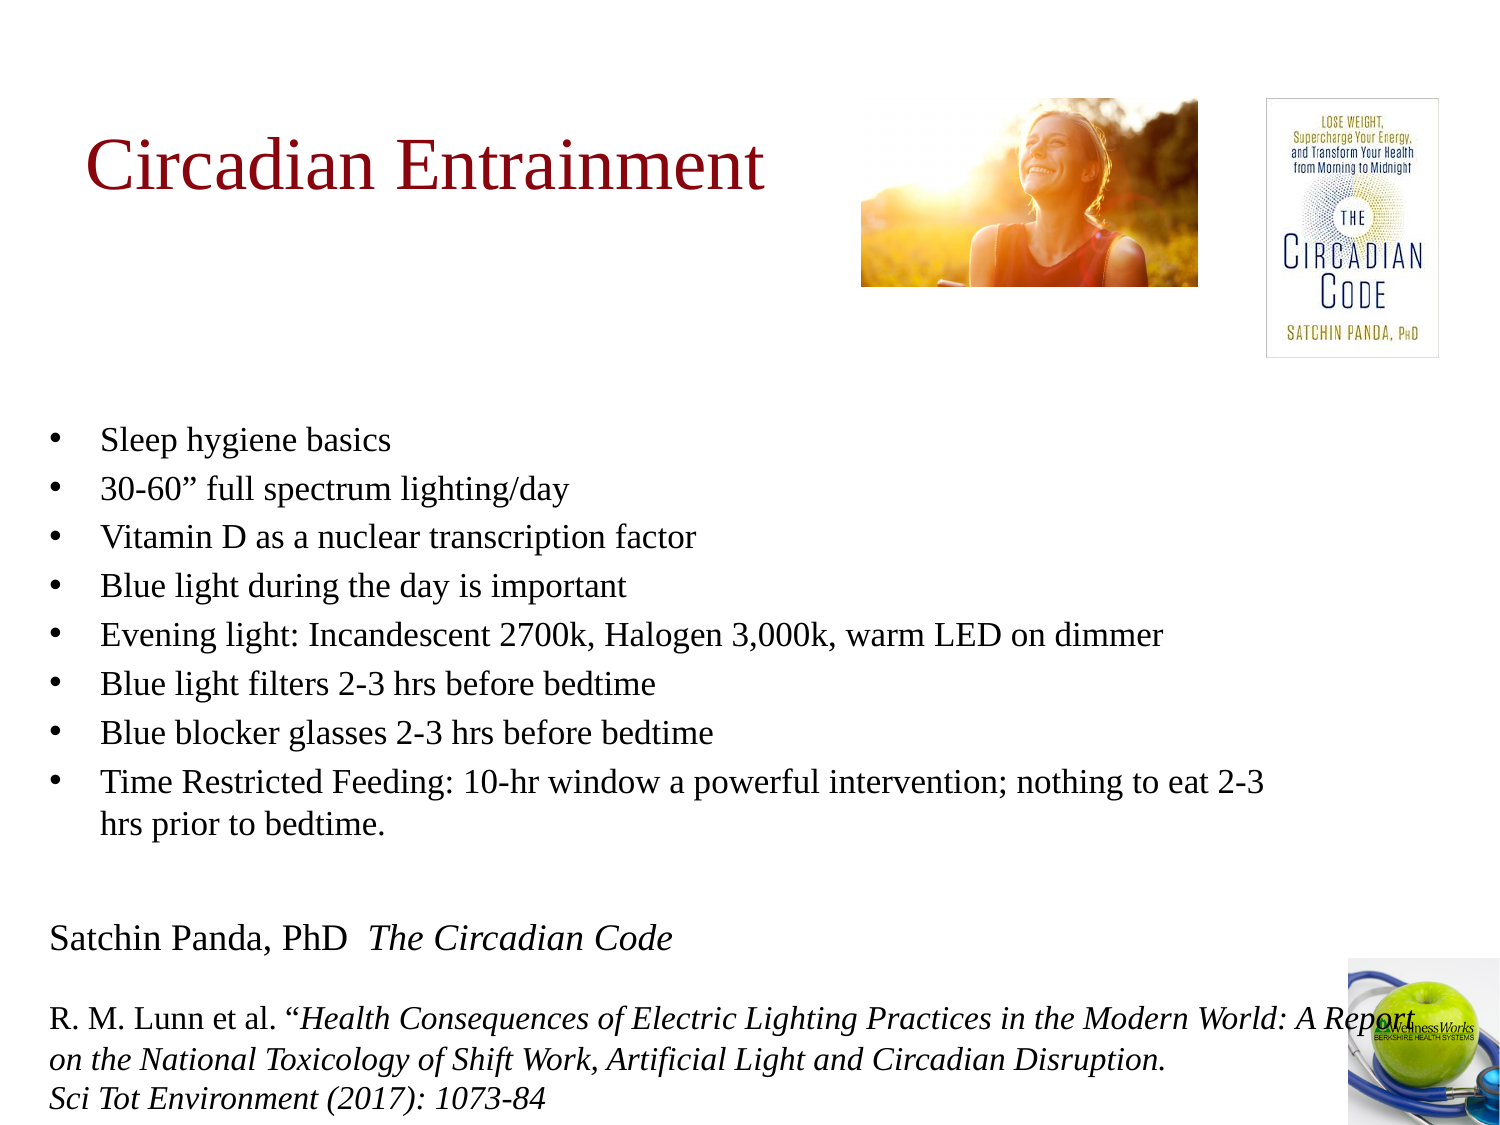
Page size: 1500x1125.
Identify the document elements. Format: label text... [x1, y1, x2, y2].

picture [861, 97, 1198, 287]
picture [1347, 1118, 1489, 1125]
text_box Satchin Panda, PhD The Circadian Code [34, 905, 805, 965]
picture [1347, 958, 1500, 1125]
text_box R. M. Lunn et al. “Health Consequences of Electric Lighting Practices in the Modern World: A Report on the National Toxicology of Shift Work, Artificial Light and Circadian Disruption. Sci Tot Environment (2017): 1073-84 [34, 989, 1474, 1124]
picture [1265, 97, 1439, 359]
list Sleep hygiene basics 30-60” full spectrum lighting/day Vitamin D as a nuclear transcription factor Blue light during the day is important Evening light: Incandescent 2700k, Halogen 3,000k, warm LED on dimmer Blue light filters 2-3 hrs before bedtime Blue blocker glasses 2-3 hrs before bedtime Time Restricted Feeding: 10-hr window a powerful intervention; nothing to eat 2-3 hrs prior to bedtime. [34, 408, 1329, 855]
title Circadian Entrainment [0, 77, 852, 241]
